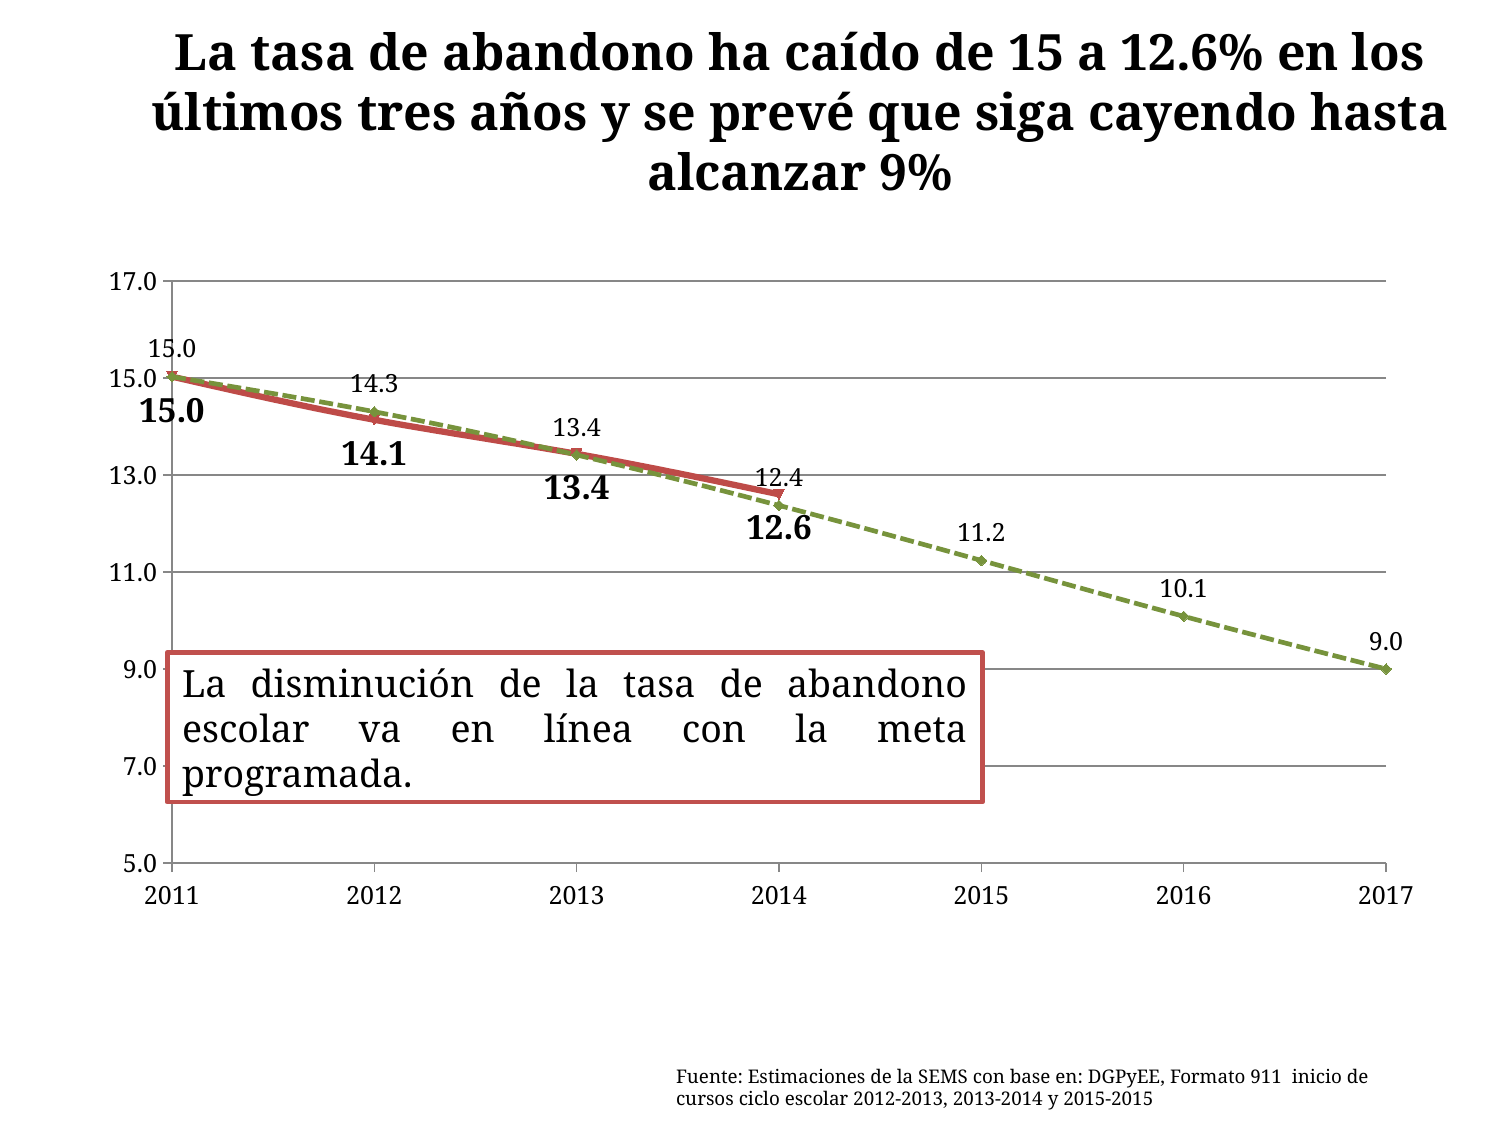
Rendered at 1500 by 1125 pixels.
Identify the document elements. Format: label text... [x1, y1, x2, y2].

chart [74, 262, 1426, 1006]
text_box Fuente: Estimaciones de la SEMS con base en: DGPyEE, Formato 911 inicio de cursos ciclo escolar 2012-2013, 2013-2014 y 2015-2015 [661, 1057, 1413, 1117]
text_box La tasa de abandono ha caído de 15 a 12.6% en los últimos tres años y se prevé que siga cayendo hasta alcanzar 9% [100, 1, 1500, 220]
